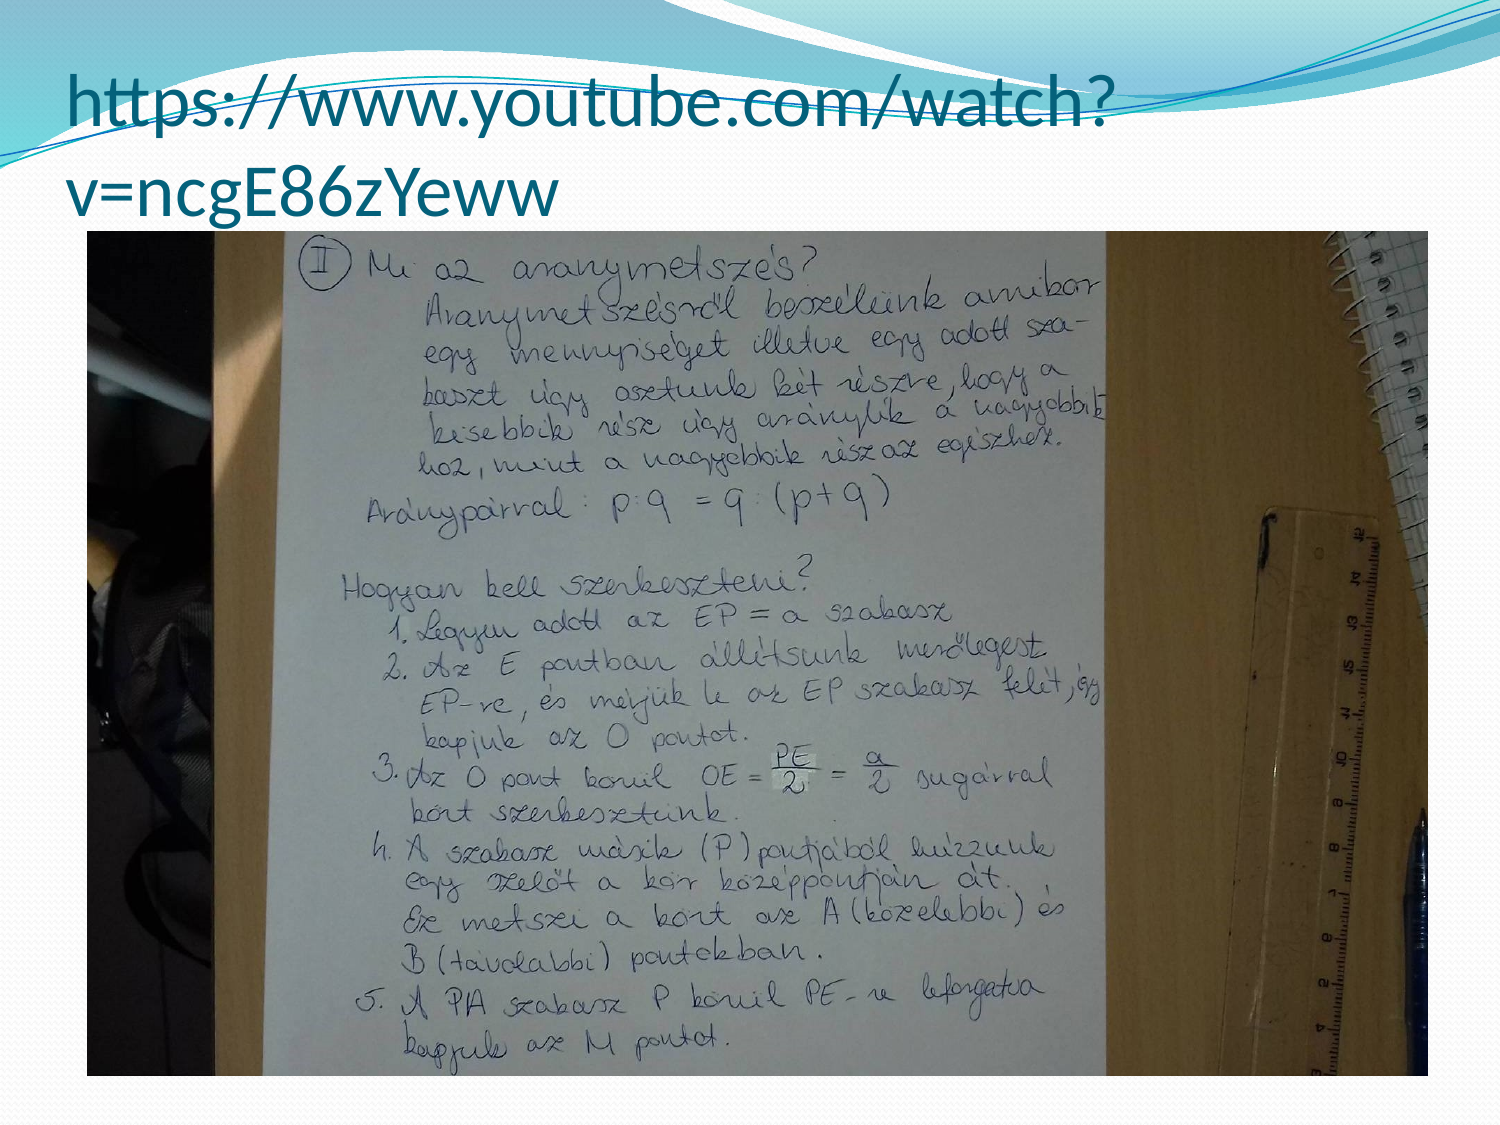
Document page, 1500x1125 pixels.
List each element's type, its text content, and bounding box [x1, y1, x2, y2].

picture [86, 231, 1428, 1076]
title https://www.youtube.com/watch?v=ncgE86zYeww [65, 44, 1428, 232]
